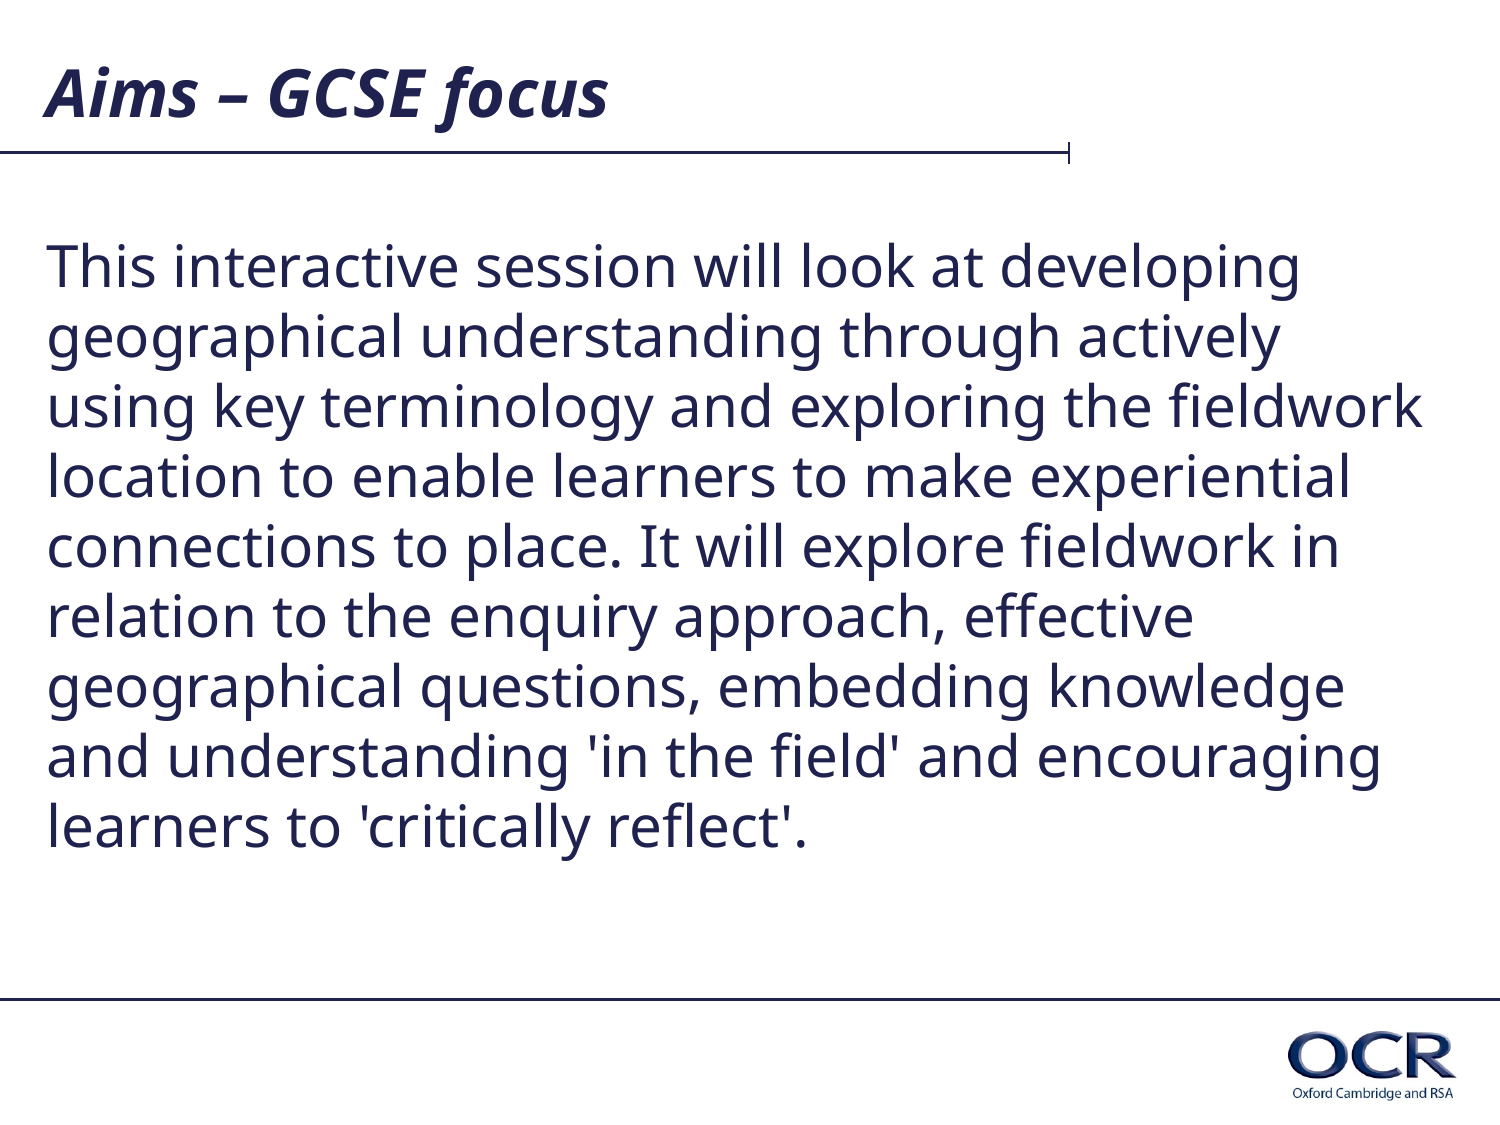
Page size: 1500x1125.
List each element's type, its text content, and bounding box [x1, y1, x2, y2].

list This interactive session will look at developing geographical understanding through actively using key terminology and exploring the fieldwork location to enable learners to make experiential connections to place. It will explore fieldwork in relation to the enquiry approach, effective geographical questions, embedding knowledge and understanding 'in the field' and encouraging learners to 'critically reflect'. [31, 221, 1459, 953]
title Aims – GCSE focus [31, 43, 1459, 157]
picture [1288, 1031, 1459, 1101]
